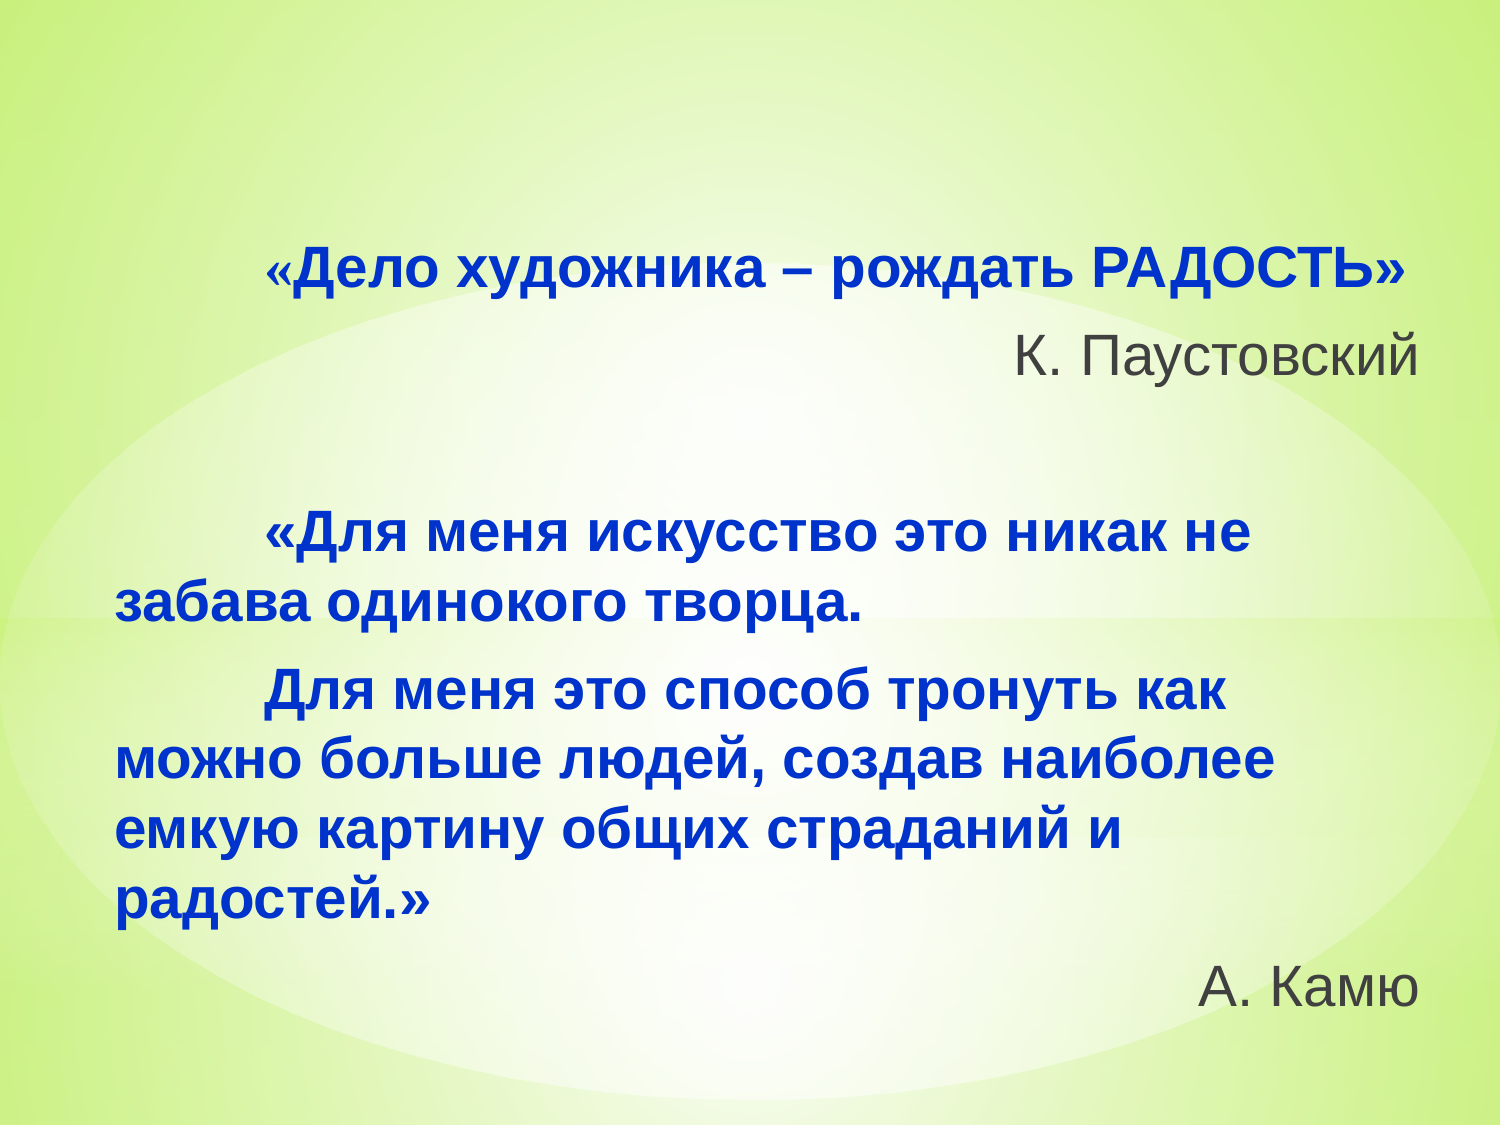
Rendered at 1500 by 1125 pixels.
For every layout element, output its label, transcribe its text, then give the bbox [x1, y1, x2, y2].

list «Дело художника – рождать РАДОСТЬ» К. Паустовский «Для меня искусство это никак не забава одинокого творца. Для меня это способ тронуть как можно больше людей, создав наиболее емкую картину общих страданий и радостей.» А. Камю [76, 78, 1436, 1024]
